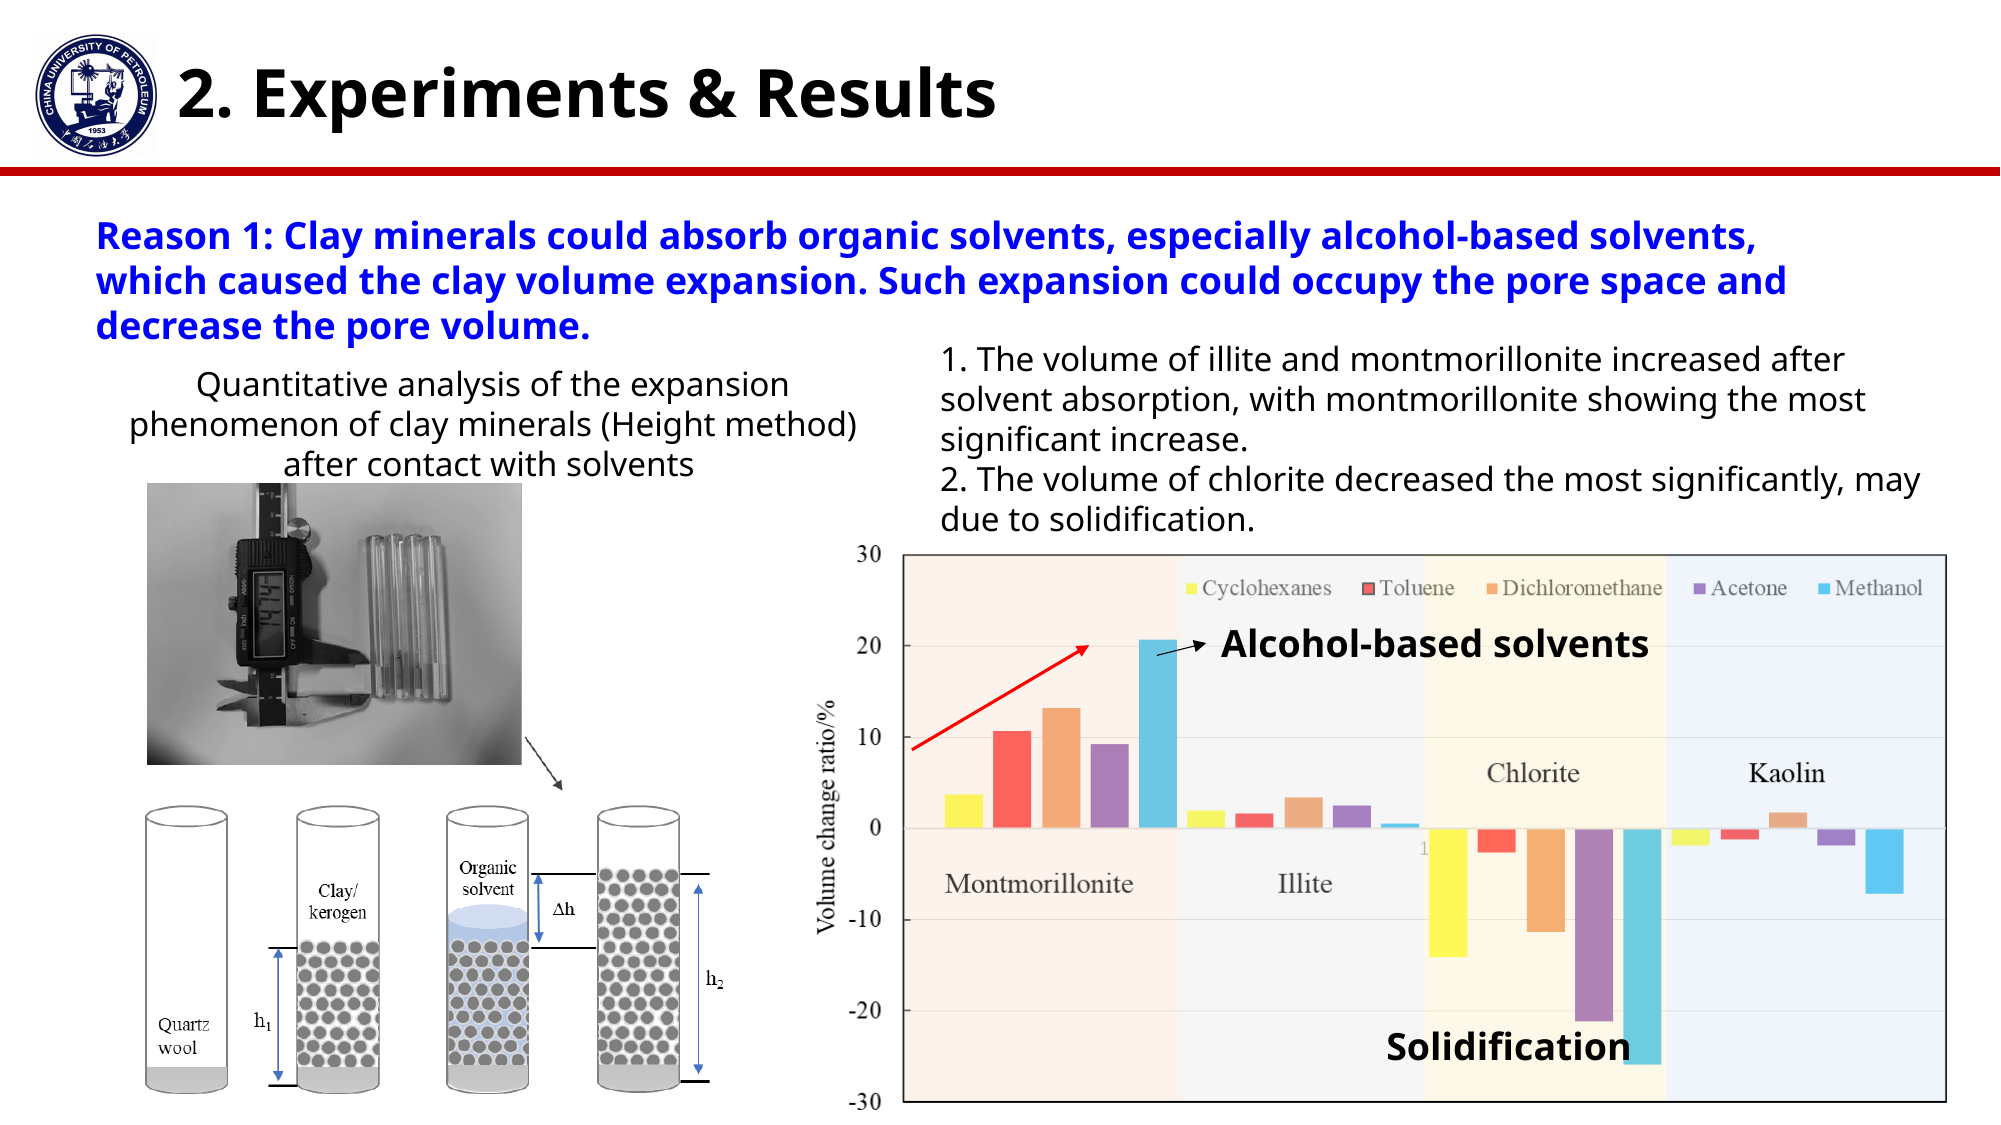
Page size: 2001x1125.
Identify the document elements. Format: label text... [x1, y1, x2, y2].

text_box Quantitative analysis of the expansion phenomenon of clay minerals (Height method) after contact with solvents [95, 355, 892, 491]
picture [34, 33, 157, 157]
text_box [1156, 643, 1207, 656]
text_box 2. Experiments & Results [162, 43, 1275, 139]
picture [778, 531, 1965, 1125]
text_box Reason 1: Clay minerals could absorb organic solvents, especially alcohol-based solvents, which caused the clay volume expansion. Such expansion could occupy the pore space and decrease the pore volume. [80, 204, 1835, 355]
picture [145, 483, 747, 1094]
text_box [911, 645, 1090, 750]
text_box 1. The volume of illite and montmorillonite increased after solvent absorption, with montmorillonite showing the most significant increase. 2. The volume of chlorite decreased the most significantly, may due to solidification. [925, 331, 1965, 531]
